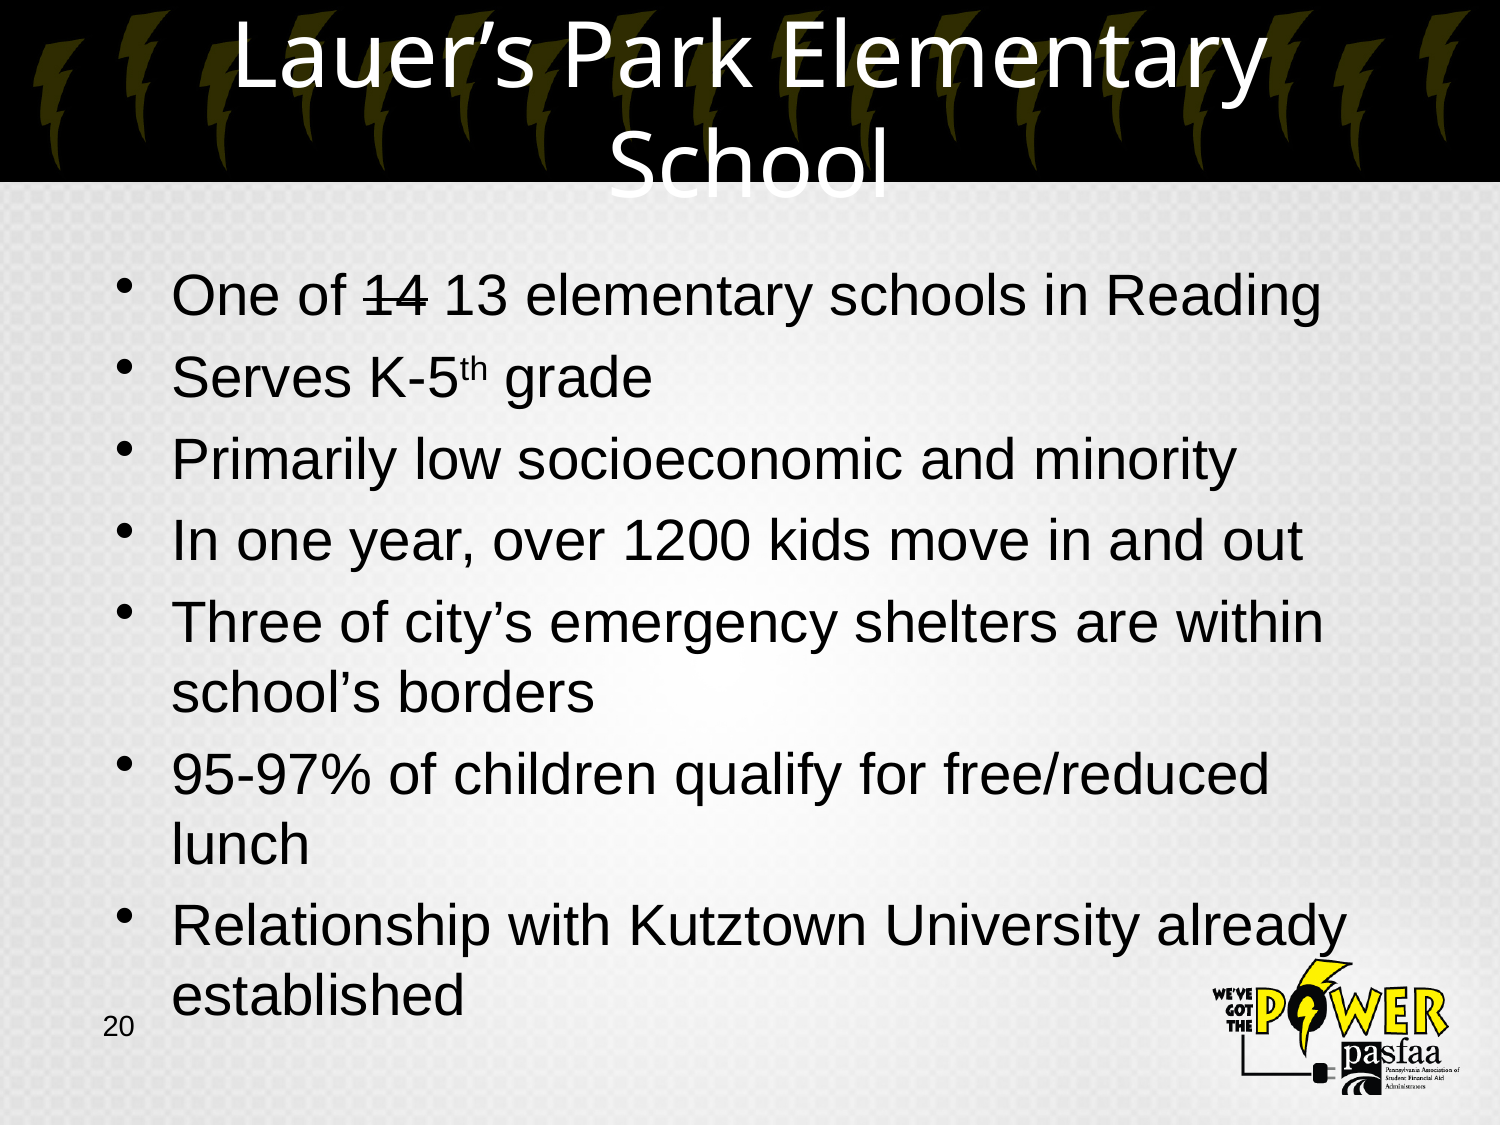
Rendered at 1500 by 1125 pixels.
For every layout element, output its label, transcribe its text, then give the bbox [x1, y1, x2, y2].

slide_number 20 [87, 999, 426, 1076]
list One of 14 13 elementary schools in Reading Serves K-5th grade Primarily low socioeconomic and minority In one year, over 1200 kids move in and out Three of city’s emergency shelters are within school’s borders 95-97% of children qualify for free/reduced lunch Relationship with Kutztown University already established [99, 249, 1400, 925]
picture [0, 0, 1500, 1125]
title Lauer’s Park Elementary School [112, 12, 1388, 200]
